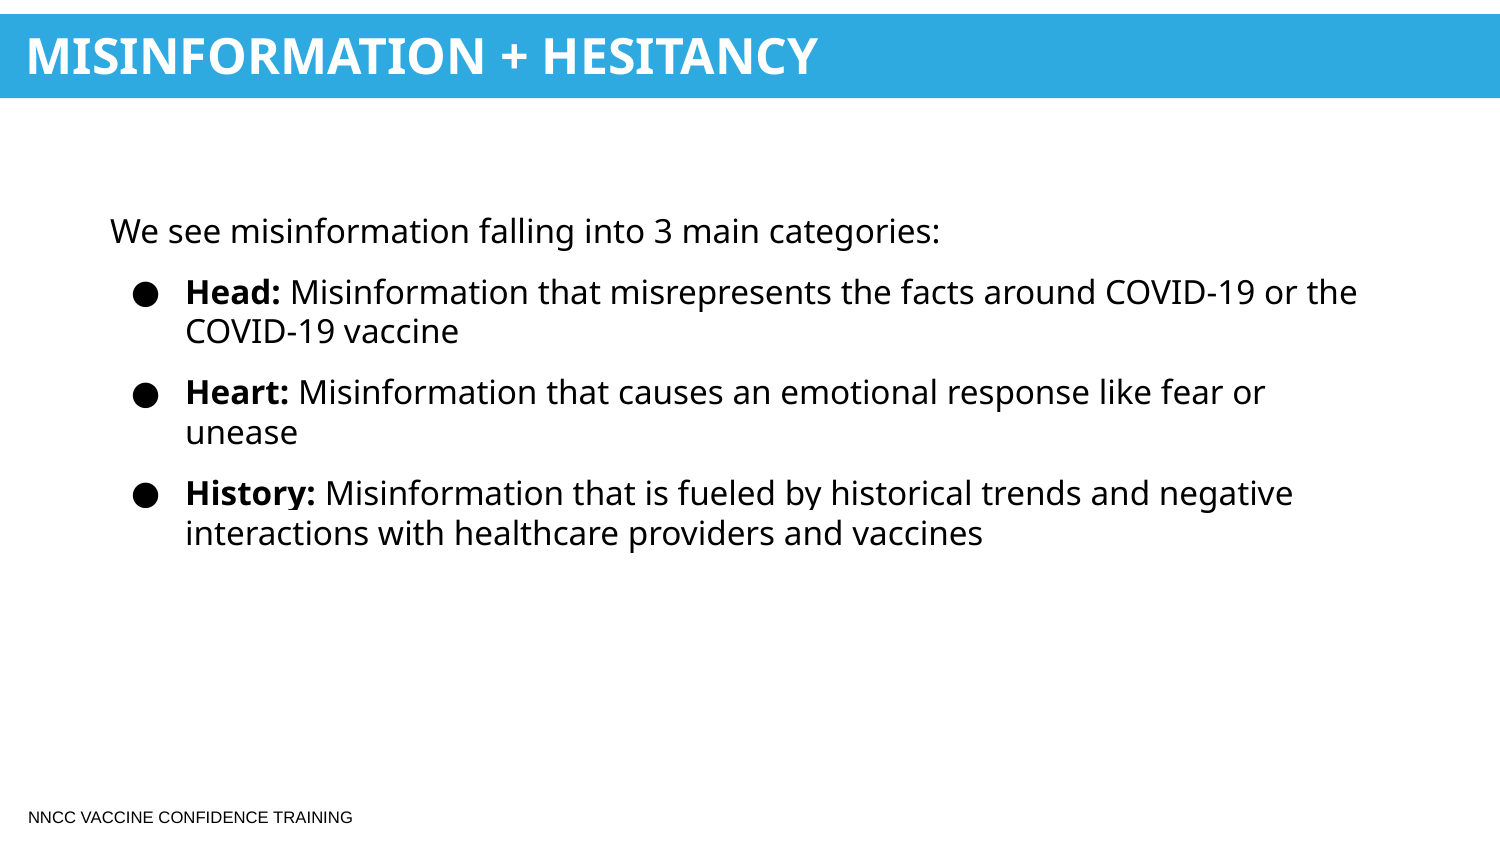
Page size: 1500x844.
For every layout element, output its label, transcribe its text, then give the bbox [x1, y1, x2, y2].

text_box MISINFORMATION + HESITANCY [10, 9, 1128, 105]
text_box [0, 14, 10, 99]
text_box [1128, 14, 1500, 99]
text_box NNCC VACCINE CONFIDENCE TRAINING [13, 791, 1076, 832]
text_box [53, 787, 1187, 836]
text_box We see misinformation falling into 3 main categories: Head: Misinformation that misrepresents the facts around COVID-19 or the COVID-19 vaccine Heart: Misinformation that causes an emotional response like fear or unease History: Misinformation that is fueled by historical trends and negative interactions with healthcare providers and vaccines [95, 195, 1405, 567]
